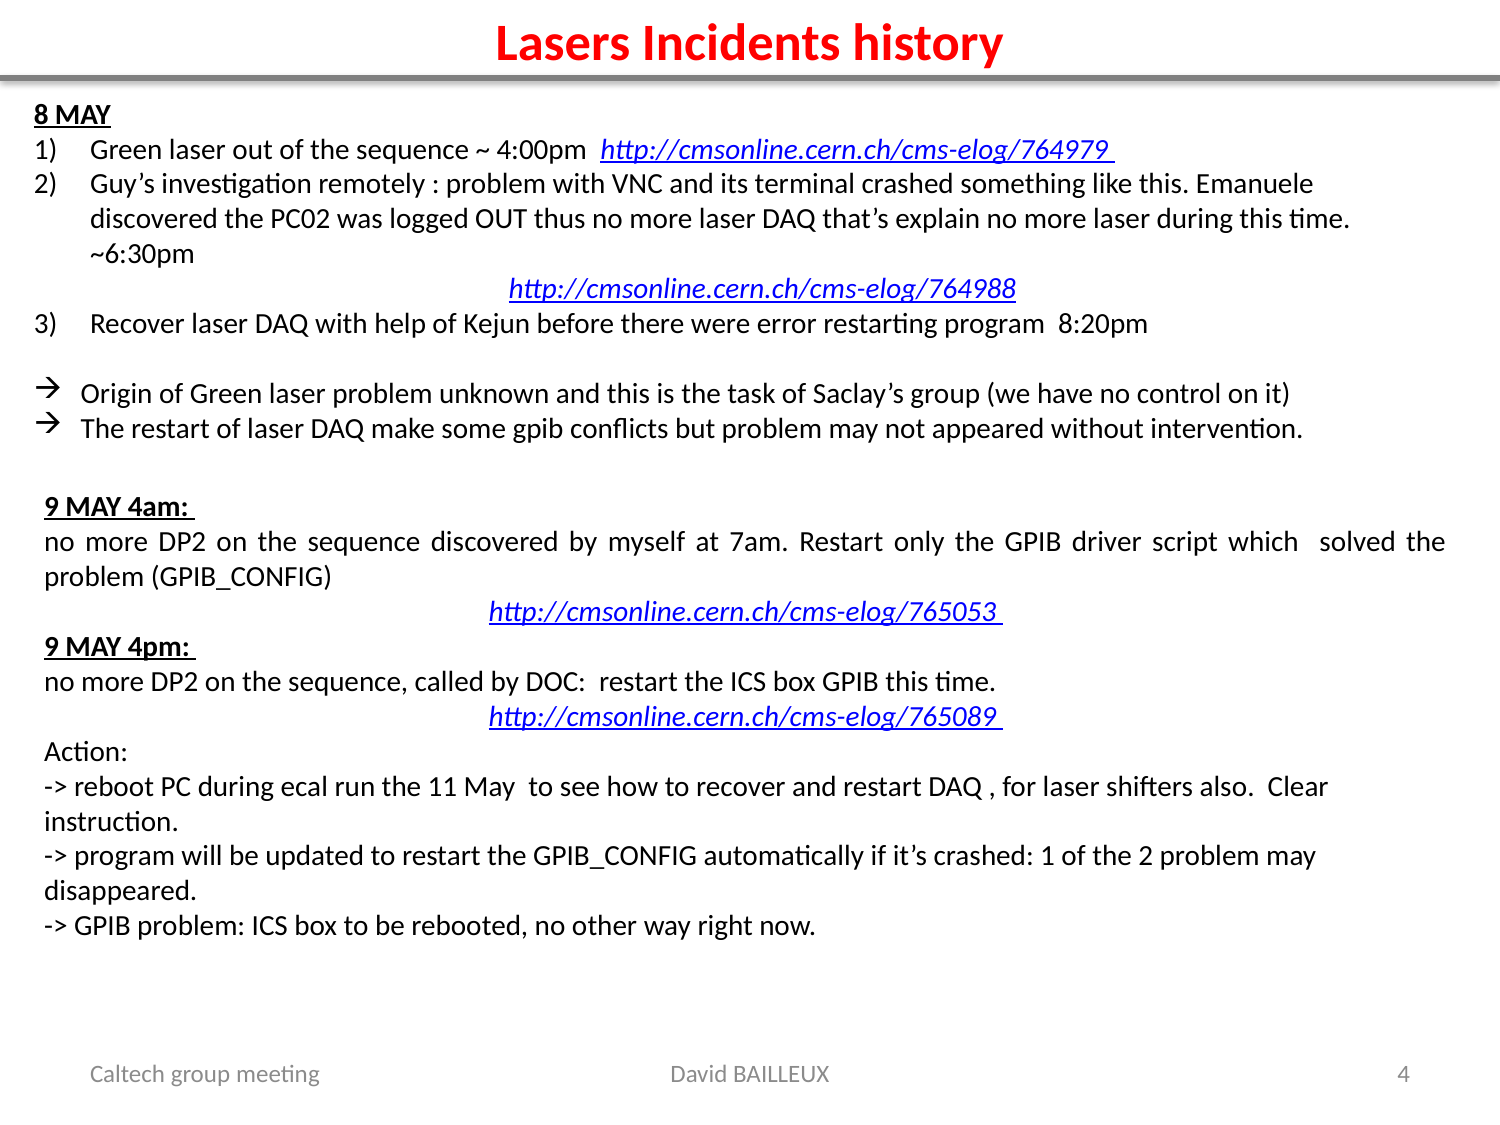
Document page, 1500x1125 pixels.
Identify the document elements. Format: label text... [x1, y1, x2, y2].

text_box 9 MAY 4am: no more DP2 on the sequence discovered by myself at 7am. Restart only the GPIB driver script which solved the problem (GPIB_CONFIG) http://cmsonline.cern.ch/cms-elog/765053 9 MAY 4pm: no more DP2 on the sequence, called by DOC: restart the ICS box GPIB this time. http://cmsonline.cern.ch/cms-elog/765089 Action: -> reboot PC during ecal run the 11 May to see how to recover and restart DAQ , for laser shifters also. Clear instruction. -> program will be updated to restart the GPIB_CONFIG automatically if it’s crashed: 1 of the 2 problem may disappeared. -> GPIB problem: ICS box to be rebooted, no other way right now. [29, 479, 1463, 949]
footer David BAILLEUX [526, 1042, 988, 1103]
slide_number Caltech group meeting [75, 1042, 526, 1103]
slide_number 4 [1074, 1042, 1425, 1103]
text_box 8 MAY Green laser out of the sequence ~ 4:00pm http://cmsonline.cern.ch/cms-elog/764979 Guy’s investigation remotely : problem with VNC and its terminal crashed something like this. Emanuele discovered the PC02 was logged OUT thus no more laser DAQ that’s explain no more laser during this time. ~6:30pm http://cmsonline.cern.ch/cms-elog/764988 Recover laser DAQ with help of Kejun before there were error restarting program 8:20pm Origin of Green laser problem unknown and this is the task of Saclay’s group (we have no control on it) The restart of laser DAQ make some gpib conflicts but problem may not appeared without intervention. [18, 87, 1447, 452]
text_box Lasers Incidents history [0, 0, 1500, 75]
